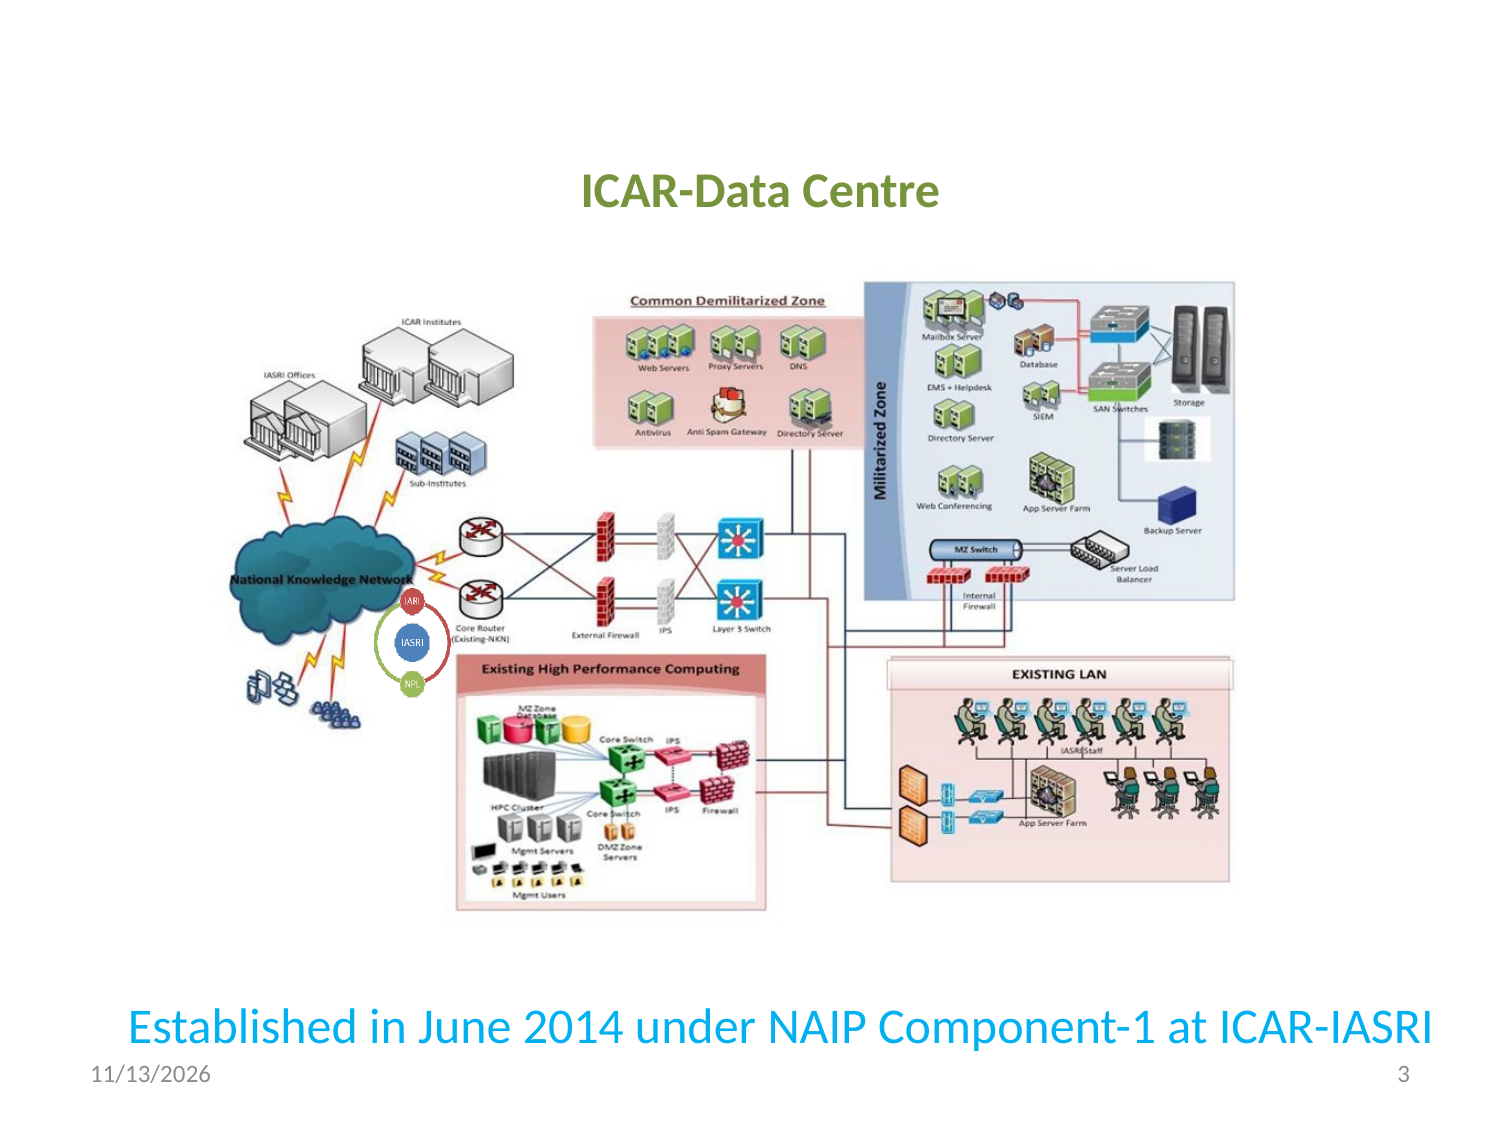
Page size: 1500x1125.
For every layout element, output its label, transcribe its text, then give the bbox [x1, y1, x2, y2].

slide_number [75, 1042, 425, 1103]
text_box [199, 149, 1301, 947]
slide_number 3 [1074, 1062, 1425, 1103]
picture [337, 587, 487, 699]
text_box Established in June 2014 under NAIP Component-1 at ICAR-IASRI [113, 986, 1450, 1062]
